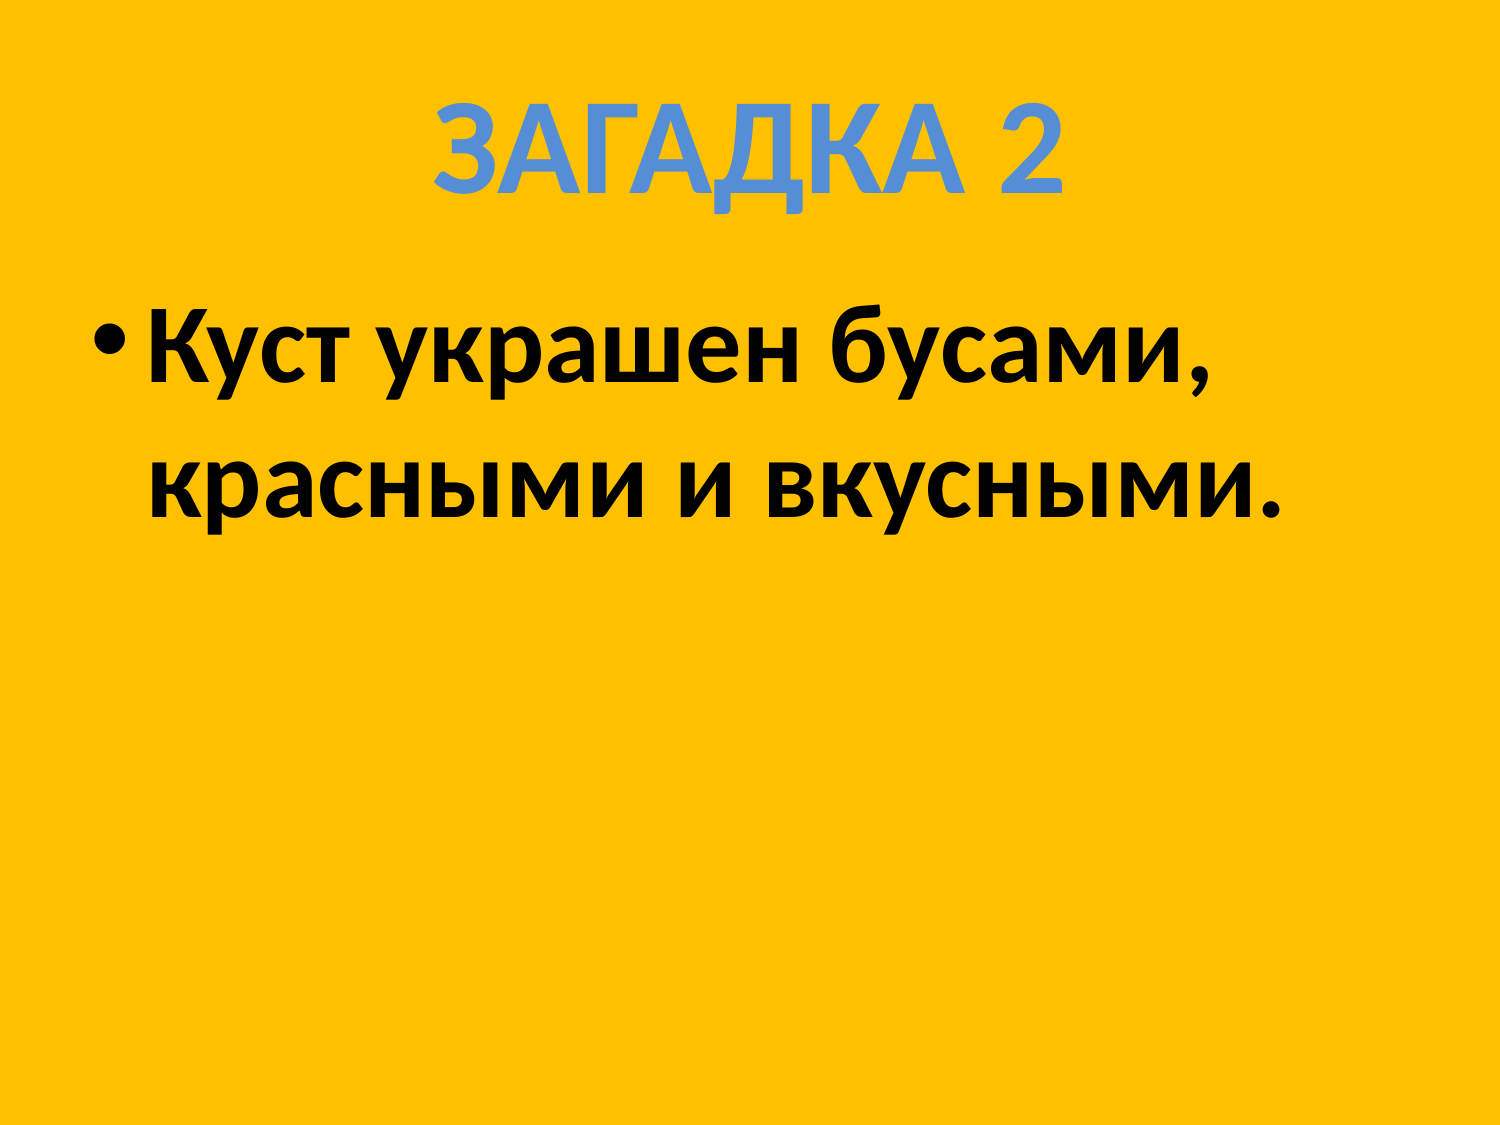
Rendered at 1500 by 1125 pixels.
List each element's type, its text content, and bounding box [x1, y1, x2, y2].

title ЗАГАДКА 2 [75, 45, 1425, 233]
list Куст украшен бусами, красными и вкусными. [75, 262, 1425, 1005]
